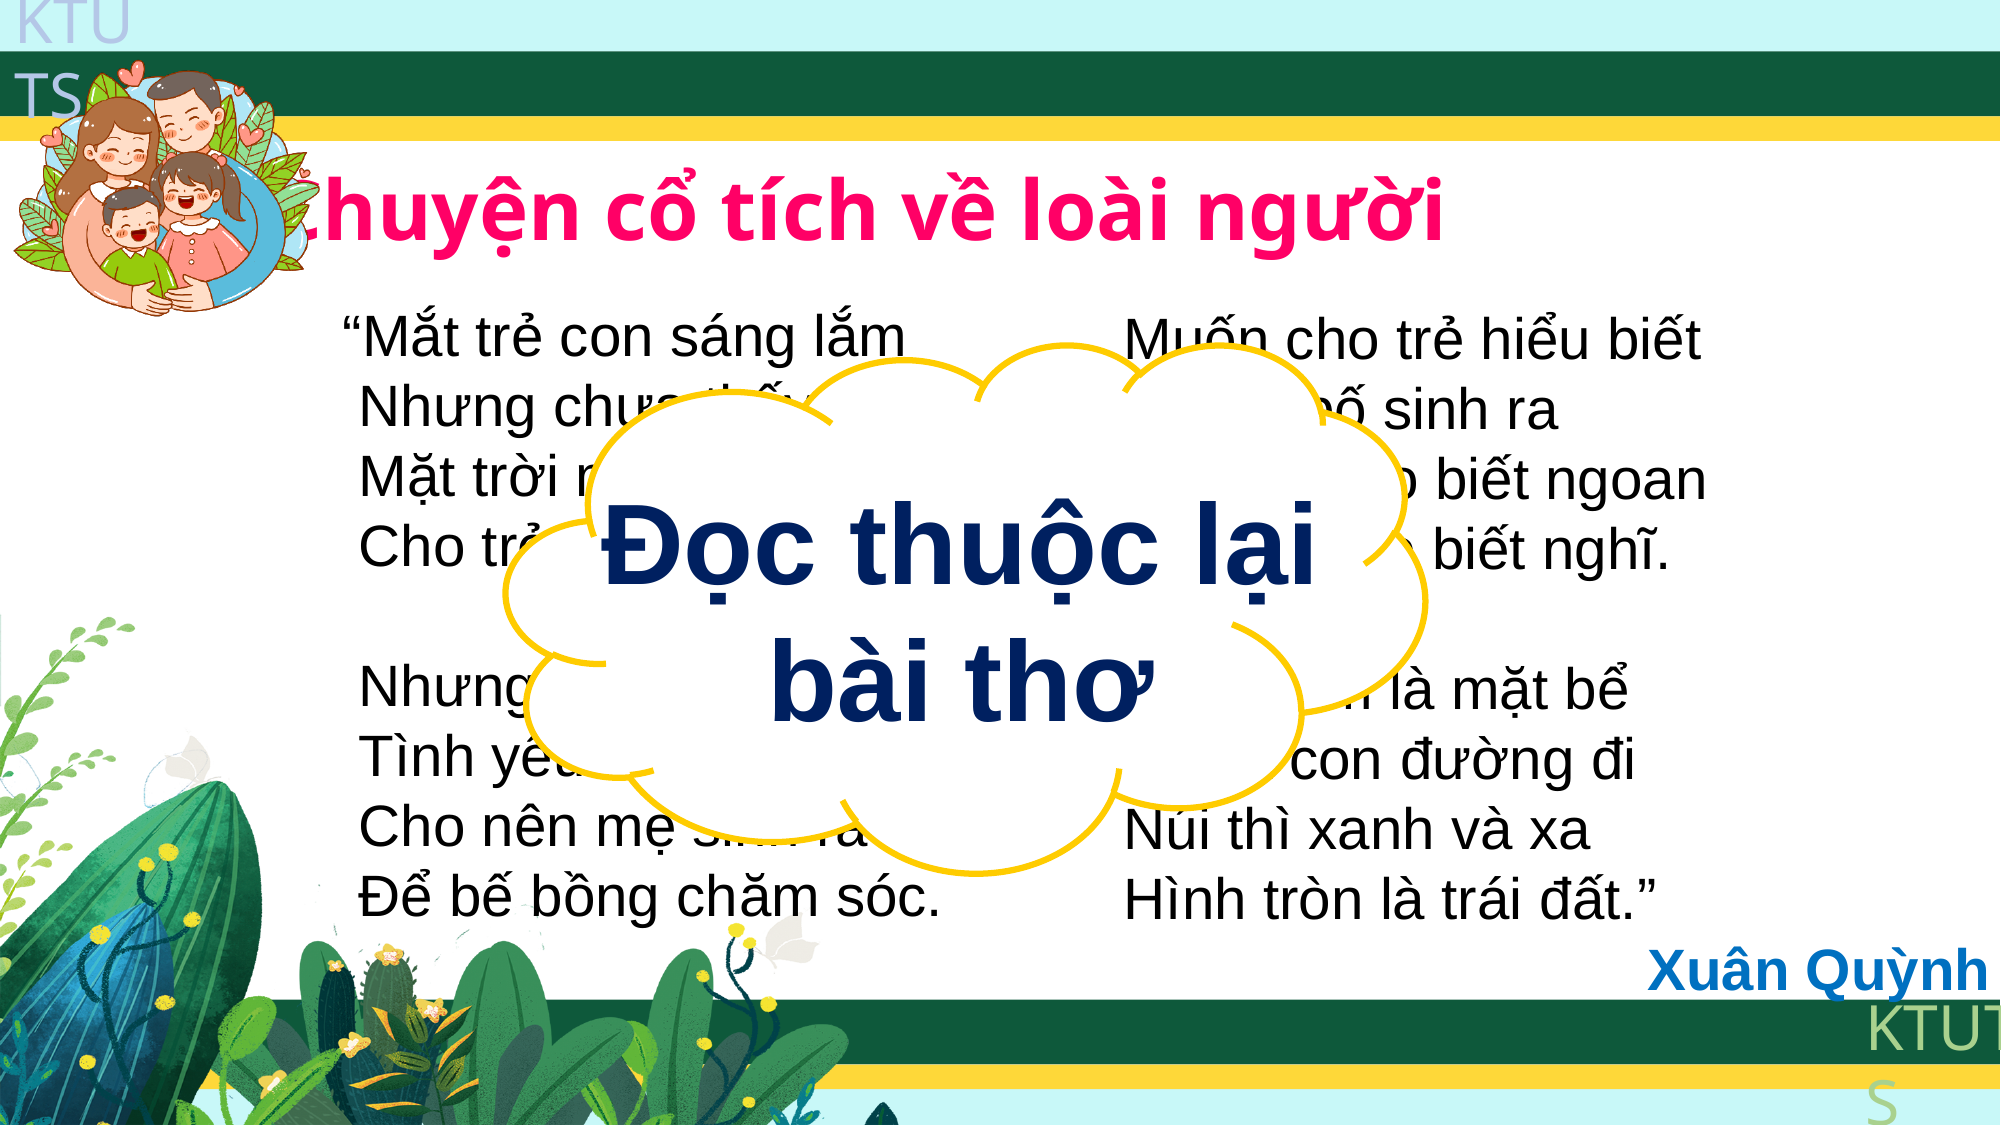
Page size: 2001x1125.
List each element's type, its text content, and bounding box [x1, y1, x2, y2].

picture [0, 512, 925, 1125]
text_box “Mắt trẻ con sáng lắm Nhưng chưa thấy gì đâu Mặt trời mới nhô cao Cho trẻ con nhìn rõ. Nhưng còn cần cho trẻ Tình yêu và lời ru Cho nên mẹ sinh ra Để bế bồng chăm sóc. [328, 290, 1091, 936]
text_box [506, 343, 1425, 872]
text_box Chuyện cổ tích về loài người [350, 149, 1750, 343]
text_box Muốn cho trẻ hiểu biết Thế là bố sinh ra Bố bảo cho biết ngoan Bố dạy cho biết nghĩ. Rộng lắm là mặt bể Dài là con đường đi Núi thì xanh và xa Hình tròn là trái đất.” [1109, 293, 1797, 939]
picture [0, 0, 350, 375]
text_box Xuân Quỳnh [1575, 924, 2000, 1010]
